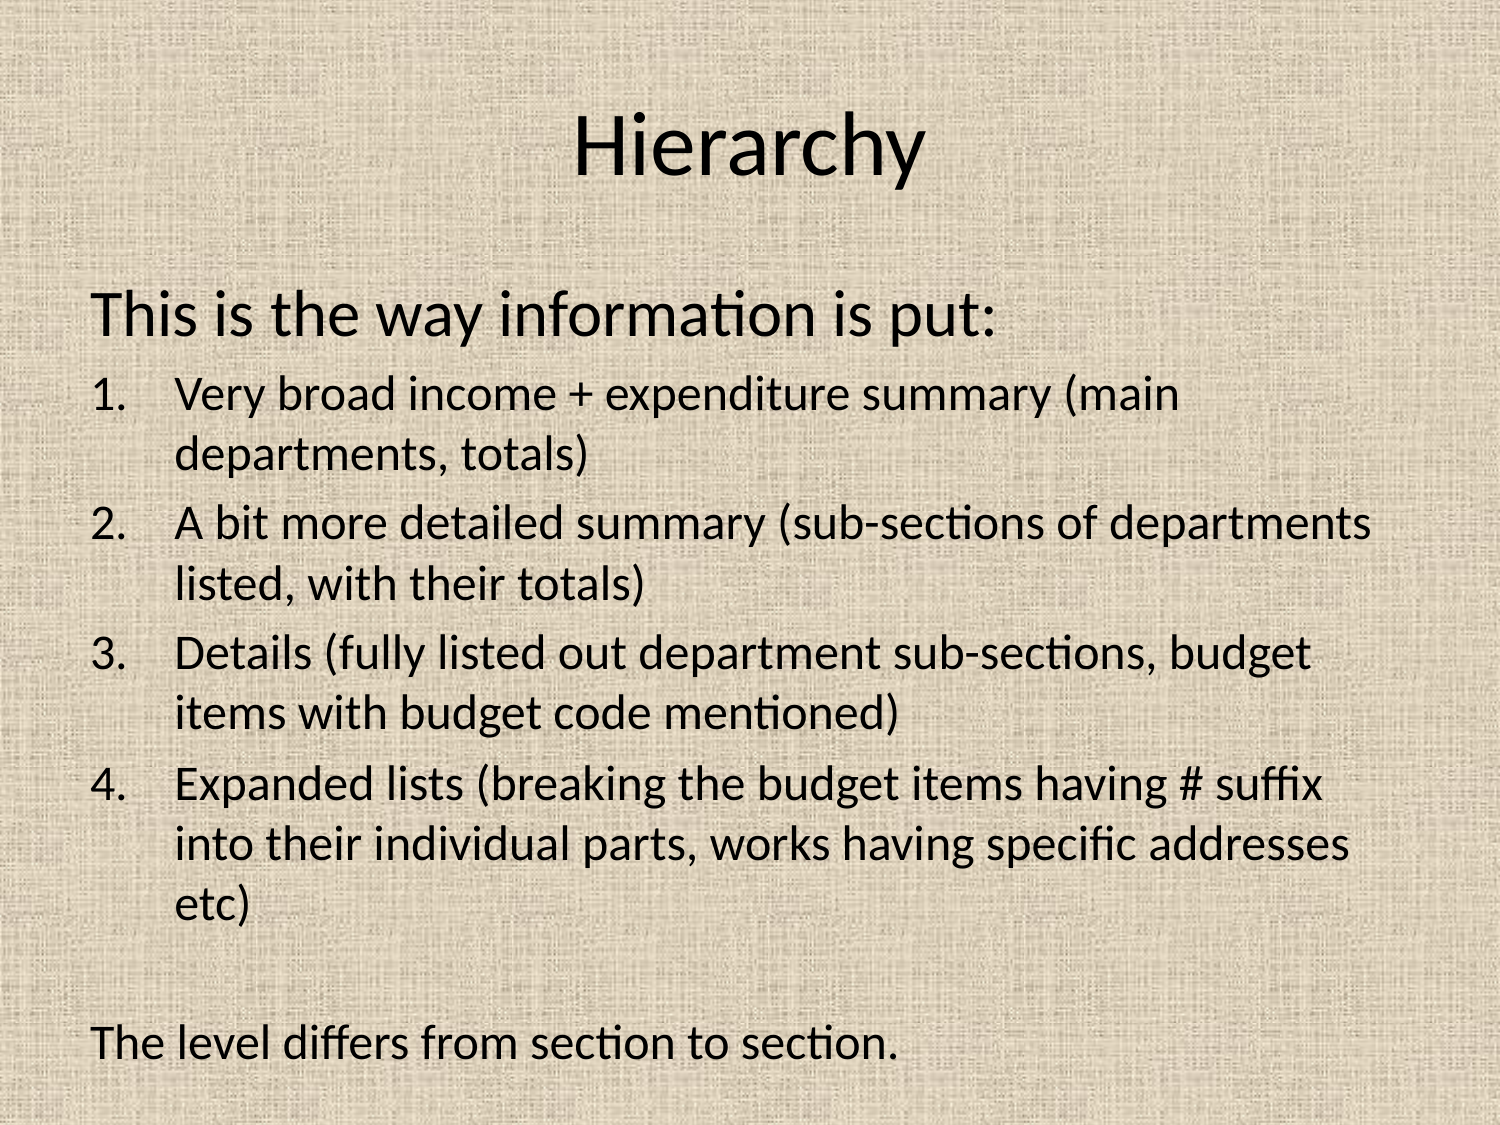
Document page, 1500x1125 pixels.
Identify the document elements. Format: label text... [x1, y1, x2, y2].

title Hierarchy [75, 45, 1425, 233]
list This is the way information is put: Very broad income + expenditure summary (main departments, totals) A bit more detailed summary (sub-sections of departments listed, with their totals) Details (fully listed out department sub-sections, budget items with budget code mentioned) Expanded lists (breaking the budget items having # suffix into their individual parts, works having specific addresses etc) The level differs from section to section. [75, 262, 1425, 1100]
picture [0, 0, 1500, 1125]
